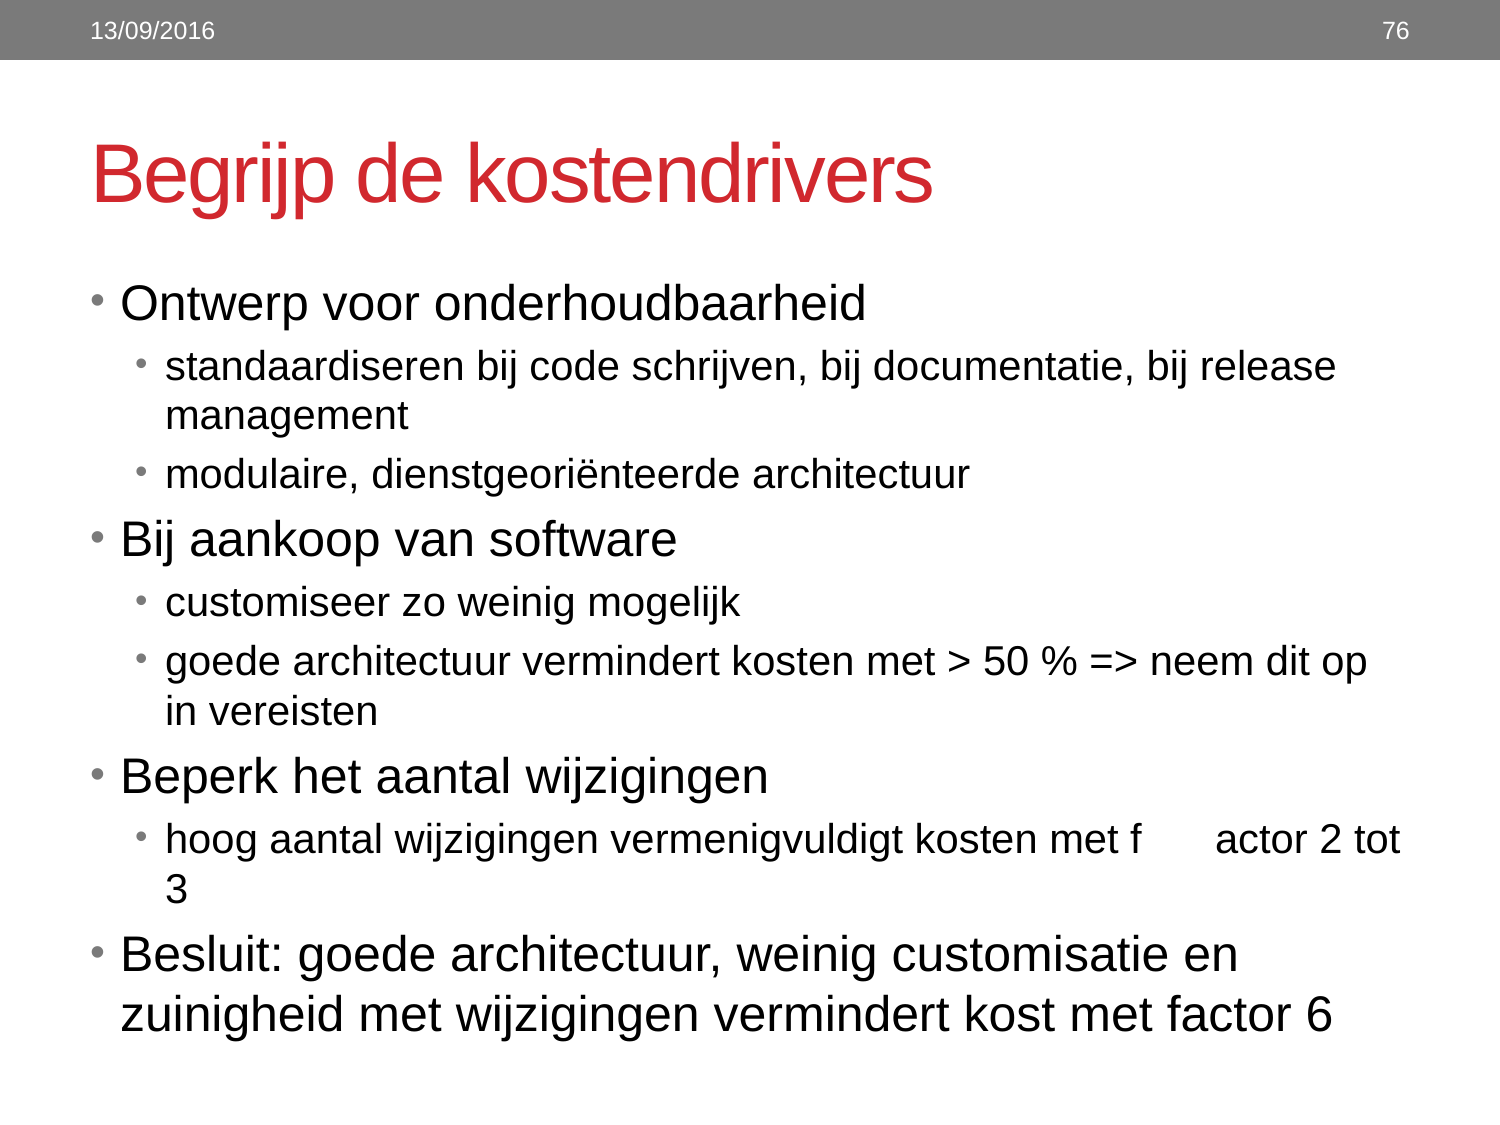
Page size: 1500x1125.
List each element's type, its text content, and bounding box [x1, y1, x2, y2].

slide_number 76 [1250, 3, 1425, 57]
list Ontwerp voor onderhoudbaarheid standaardiseren bij code schrijven, bij documentatie, bij release management modulaire, dienstgeoriënteerde architectuur Bij aankoop van software customiseer zo weinig mogelijk goede architectuur vermindert kosten met > 50 % => neem dit op in vereisten Beperk het aantal wijzigingen hoog aantal wijzigingen vermenigvuldigt kosten met f actor 2 tot 3 Besluit: goede architectuur, weinig customisatie en zuinigheid met wijzigingen vermindert kost met factor 6 [75, 262, 1425, 1063]
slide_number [75, 3, 550, 57]
title Begrijp de kostendrivers [75, 87, 1425, 250]
